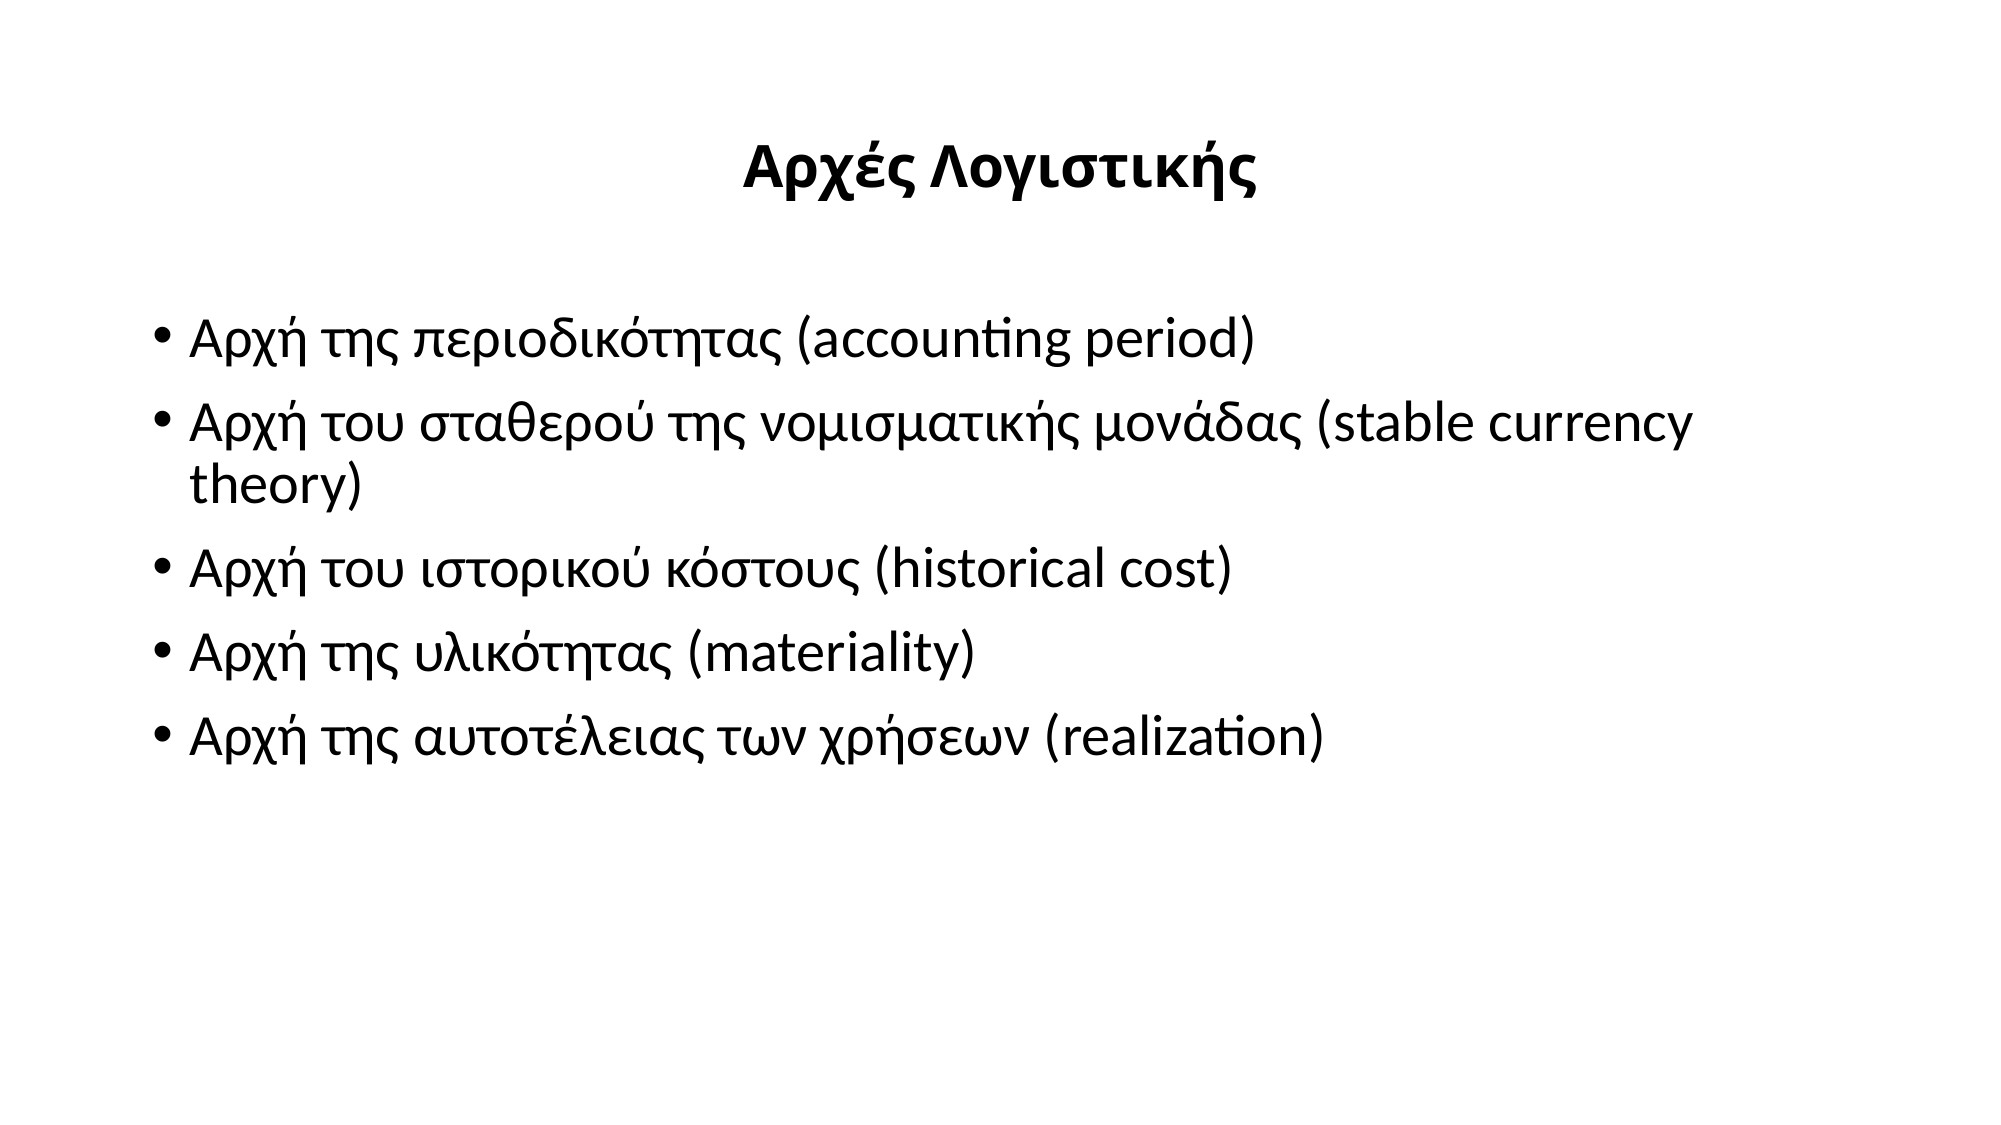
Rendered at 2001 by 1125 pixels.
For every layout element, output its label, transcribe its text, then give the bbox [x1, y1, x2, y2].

title Αρχές Λογιστικής [137, 59, 1863, 278]
list Αρχή της περιοδικότητας (accounting period) Αρχή του σταθερού της νομισματικής μονάδας (stable currency theory) Αρχή του ιστορικού κόστους (historical cost) Αρχή της υλικότητας (materiality) Αρχή της αυτοτέλειας των χρήσεων (realization) [137, 299, 1863, 1014]
